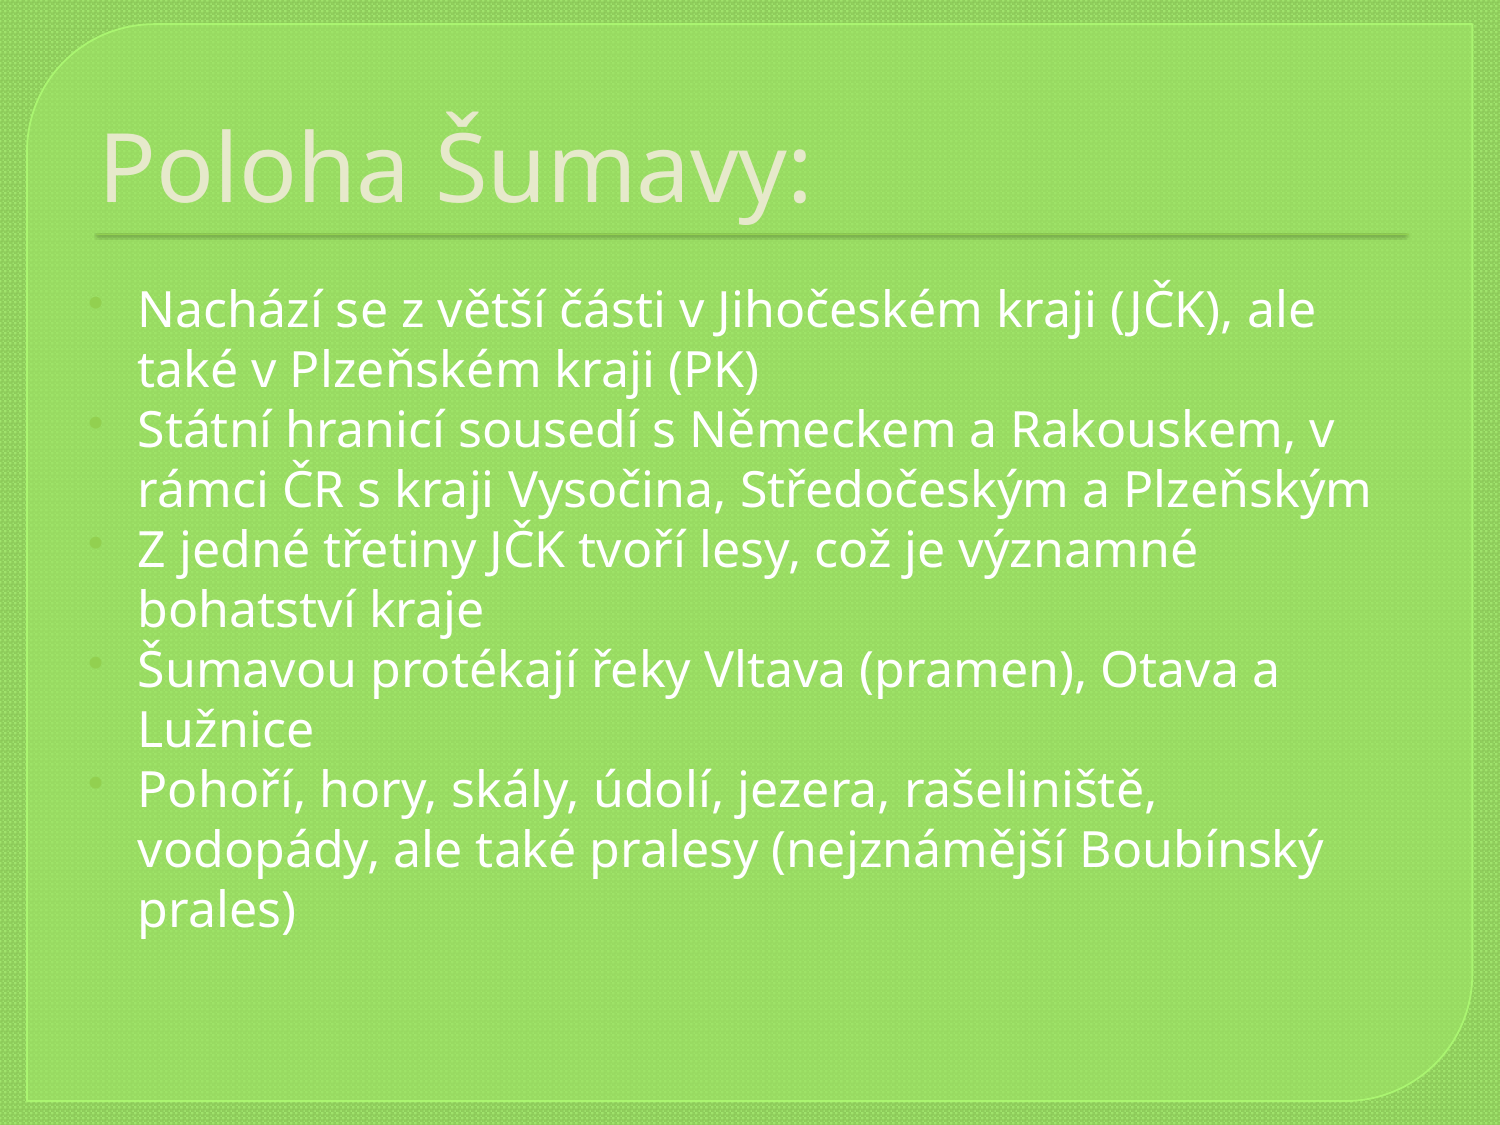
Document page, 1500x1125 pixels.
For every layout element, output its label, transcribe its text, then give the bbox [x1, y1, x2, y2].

title Poloha Šumavy: [75, 41, 1425, 230]
list Nachází se z větší části v Jihočeském kraji (JČK), ale také v Plzeňském kraji (PK) Státní hranicí sousedí s Německem a Rakouskem, v rámci ČR s kraji Vysočina, Středočeským a Plzeňským Z jedné třetiny JČK tvoří lesy, což je významné bohatství kraje Šumavou protékají řeky Vltava (pramen), Otava a Lužnice Pohoří, hory, skály, údolí, jezera, rašeliniště, vodopády, ale také pralesy (nejznámější Boubínský prales) [75, 270, 1425, 1013]
